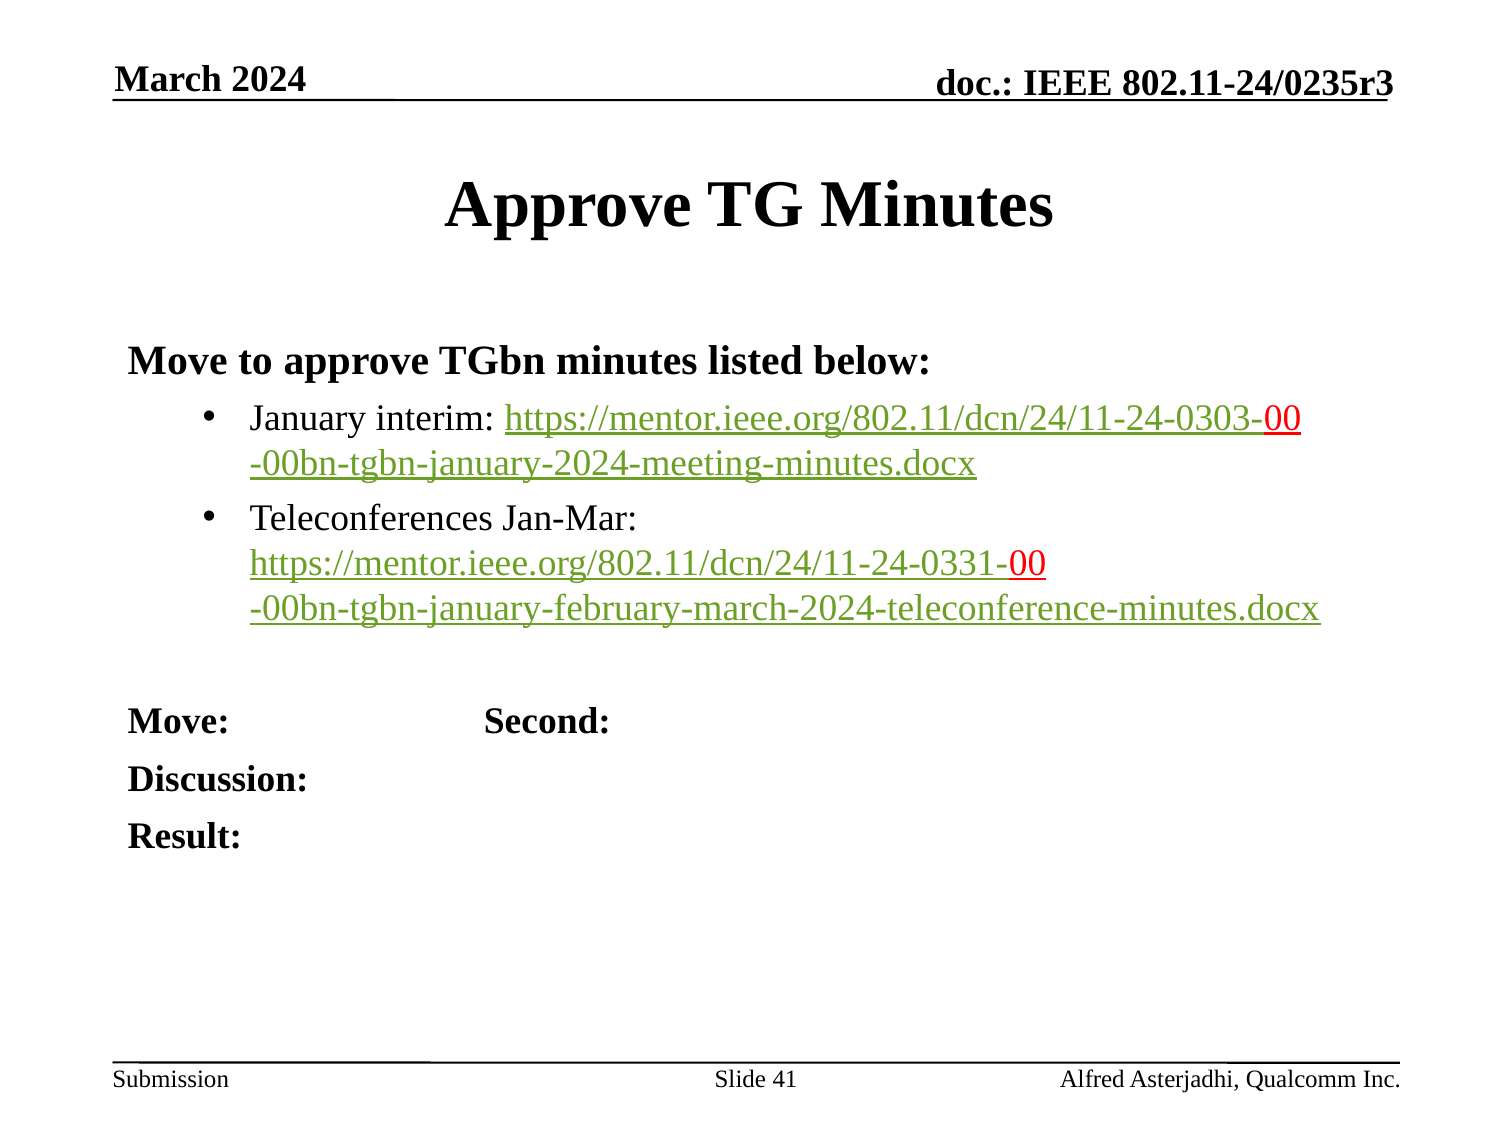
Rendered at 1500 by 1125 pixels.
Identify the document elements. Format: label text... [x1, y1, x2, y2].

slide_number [114, 54, 423, 100]
list Move to approve TGbn minutes listed below: January interim: https://mentor.ieee.org/802.11/dcn/24/11-24-0303-00-00bn-tgbn-january-2024-meeting-minutes.docx Teleconferences Jan-Mar: https://mentor.ieee.org/802.11/dcn/24/11-24-0331-00-00bn-tgbn-january-february-march-2024-teleconference-minutes.docx Move: Second: Discussion: Result: [112, 324, 1388, 1000]
slide_number Slide 41 [712, 1061, 800, 1123]
footer Alfred Asterjadhi, Qualcomm Inc. [878, 1061, 1402, 1093]
title Approve TG Minutes [112, 112, 1388, 288]
